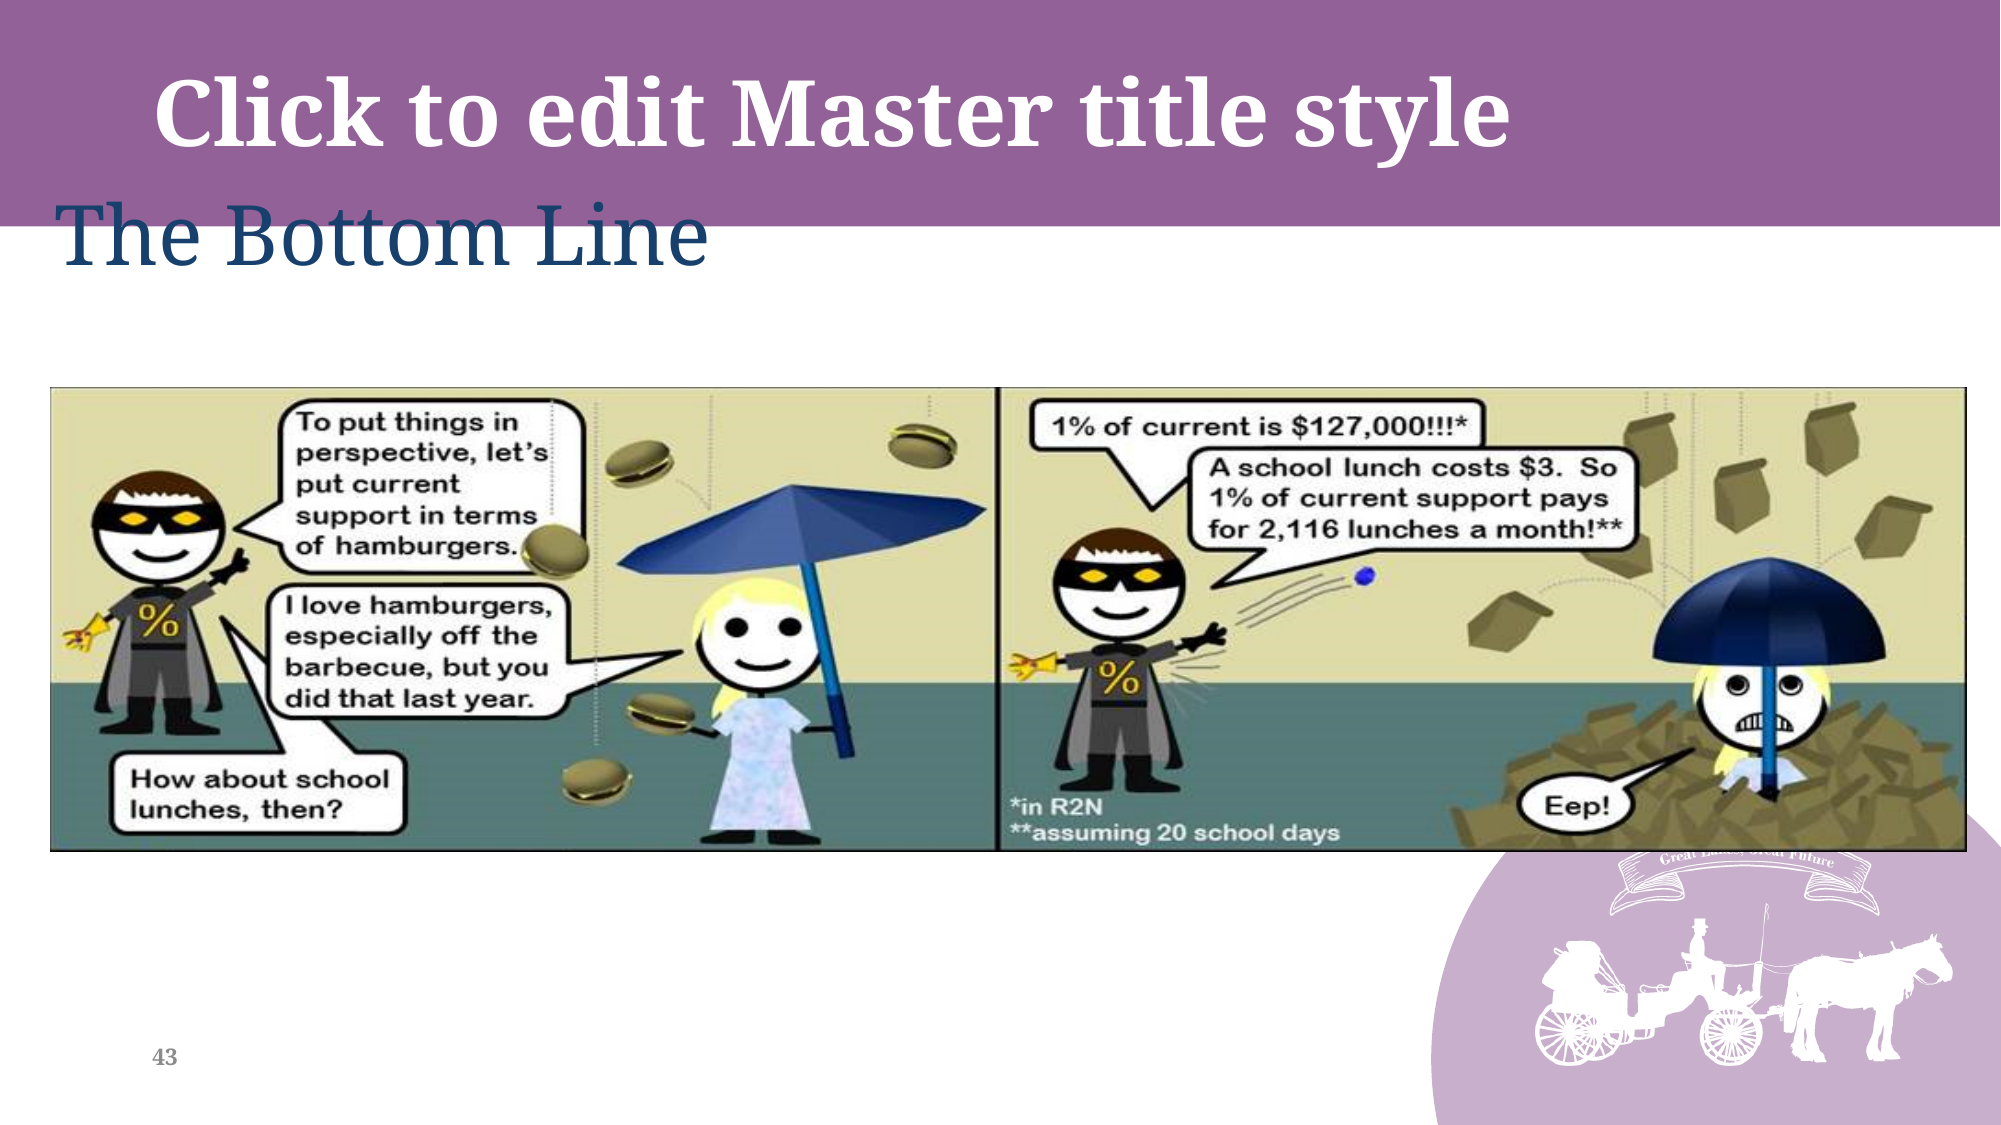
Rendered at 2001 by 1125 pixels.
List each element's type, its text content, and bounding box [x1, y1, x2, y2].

slide_number 43 [137, 1035, 588, 1096]
picture [49, 387, 1967, 1066]
text_box The Bottom Line [40, 174, 727, 290]
